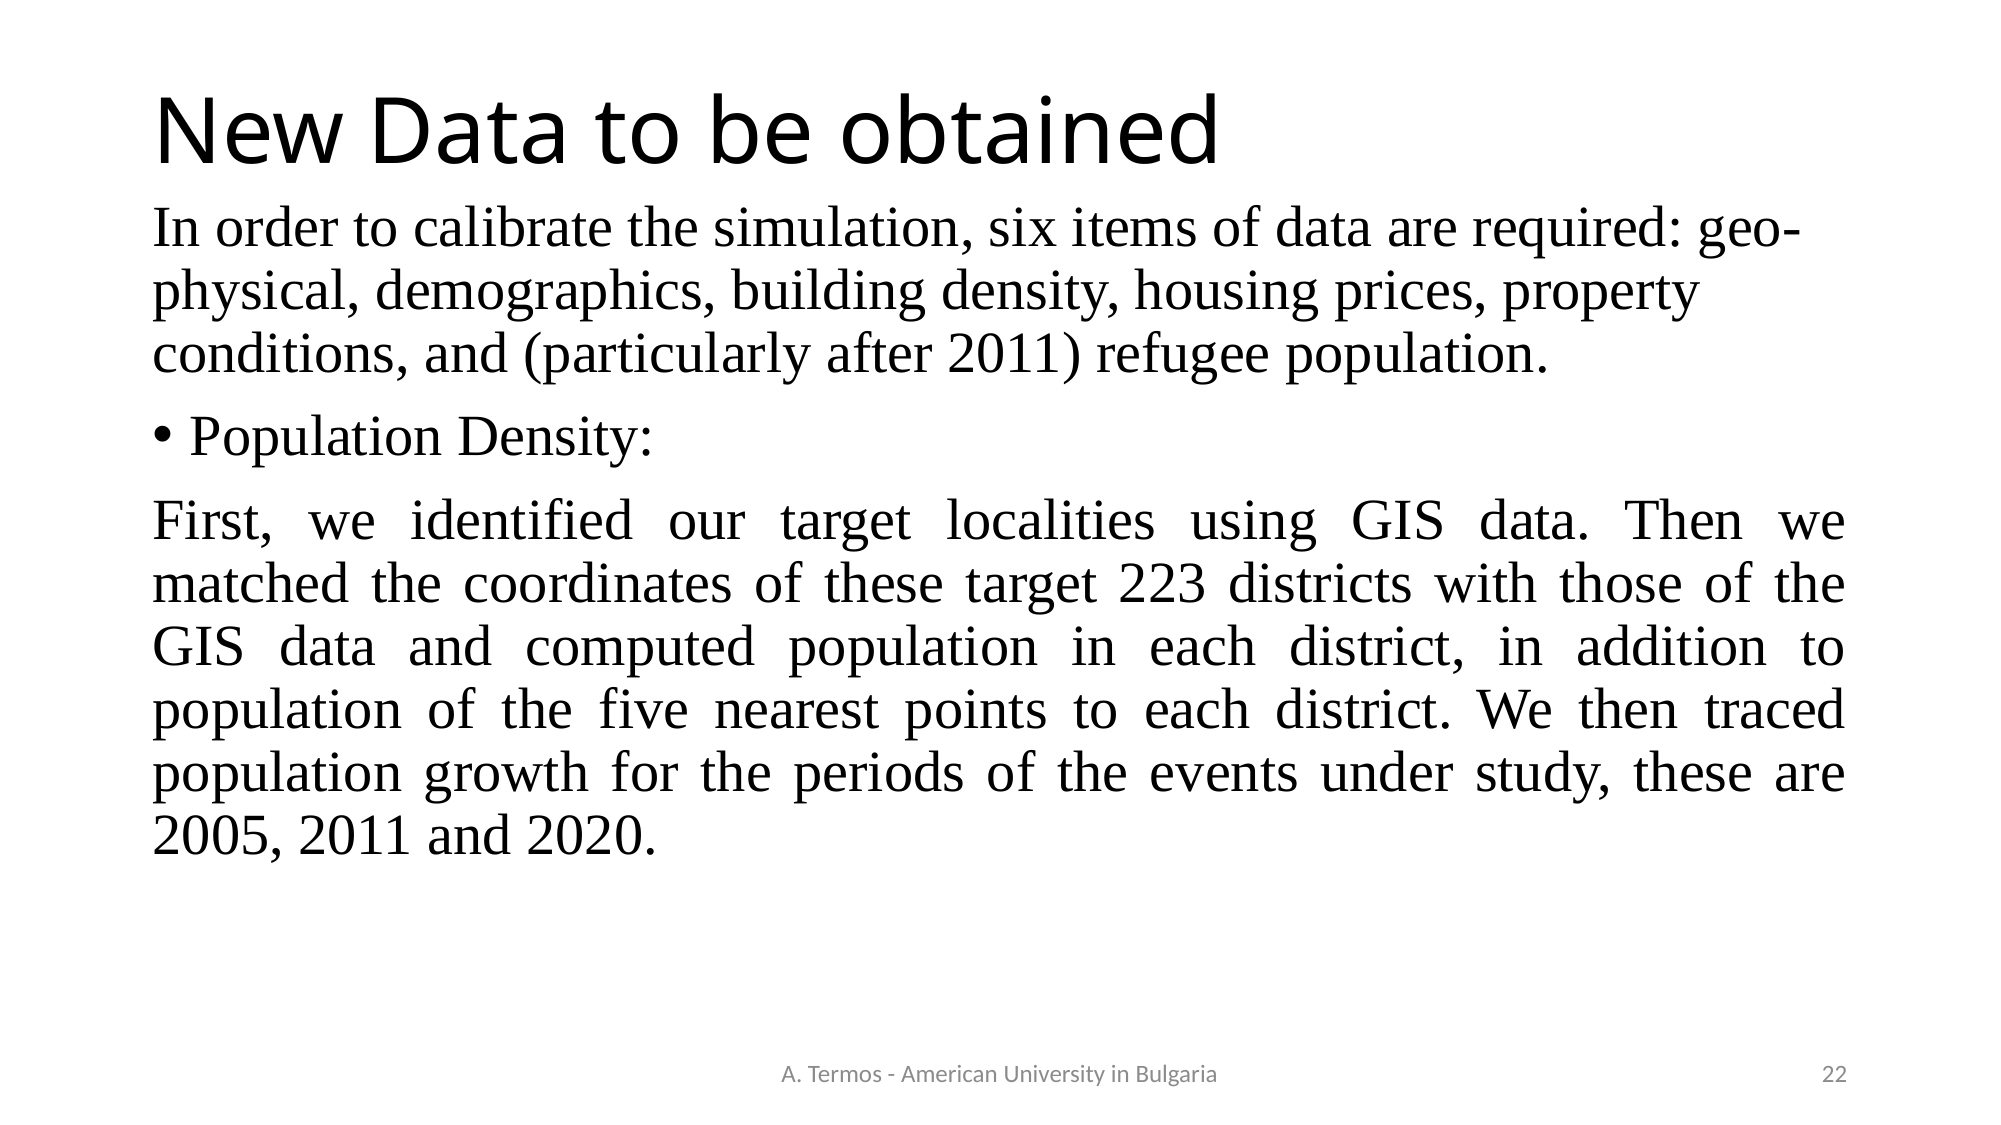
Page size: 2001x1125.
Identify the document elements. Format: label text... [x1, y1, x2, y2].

slide_number 22 [1412, 1042, 1863, 1103]
list In order to calibrate the simulation, six items of data are required: geo-physical, demographics, building density, housing prices, property conditions, and (particularly after 2011) refugee population. Population Density: First, we identified our target localities using GIS data. Then we matched the coordinates of these target 223 districts with those of the GIS data and computed population in each district, in addition to population of the five nearest points to each district. We then traced population growth for the periods of the events under study, these are 2005, 2011 and 2020. [137, 188, 1863, 1014]
title New Data to be obtained [137, 59, 1863, 188]
footer A. Termos - American University in Bulgaria [662, 1042, 1338, 1103]
